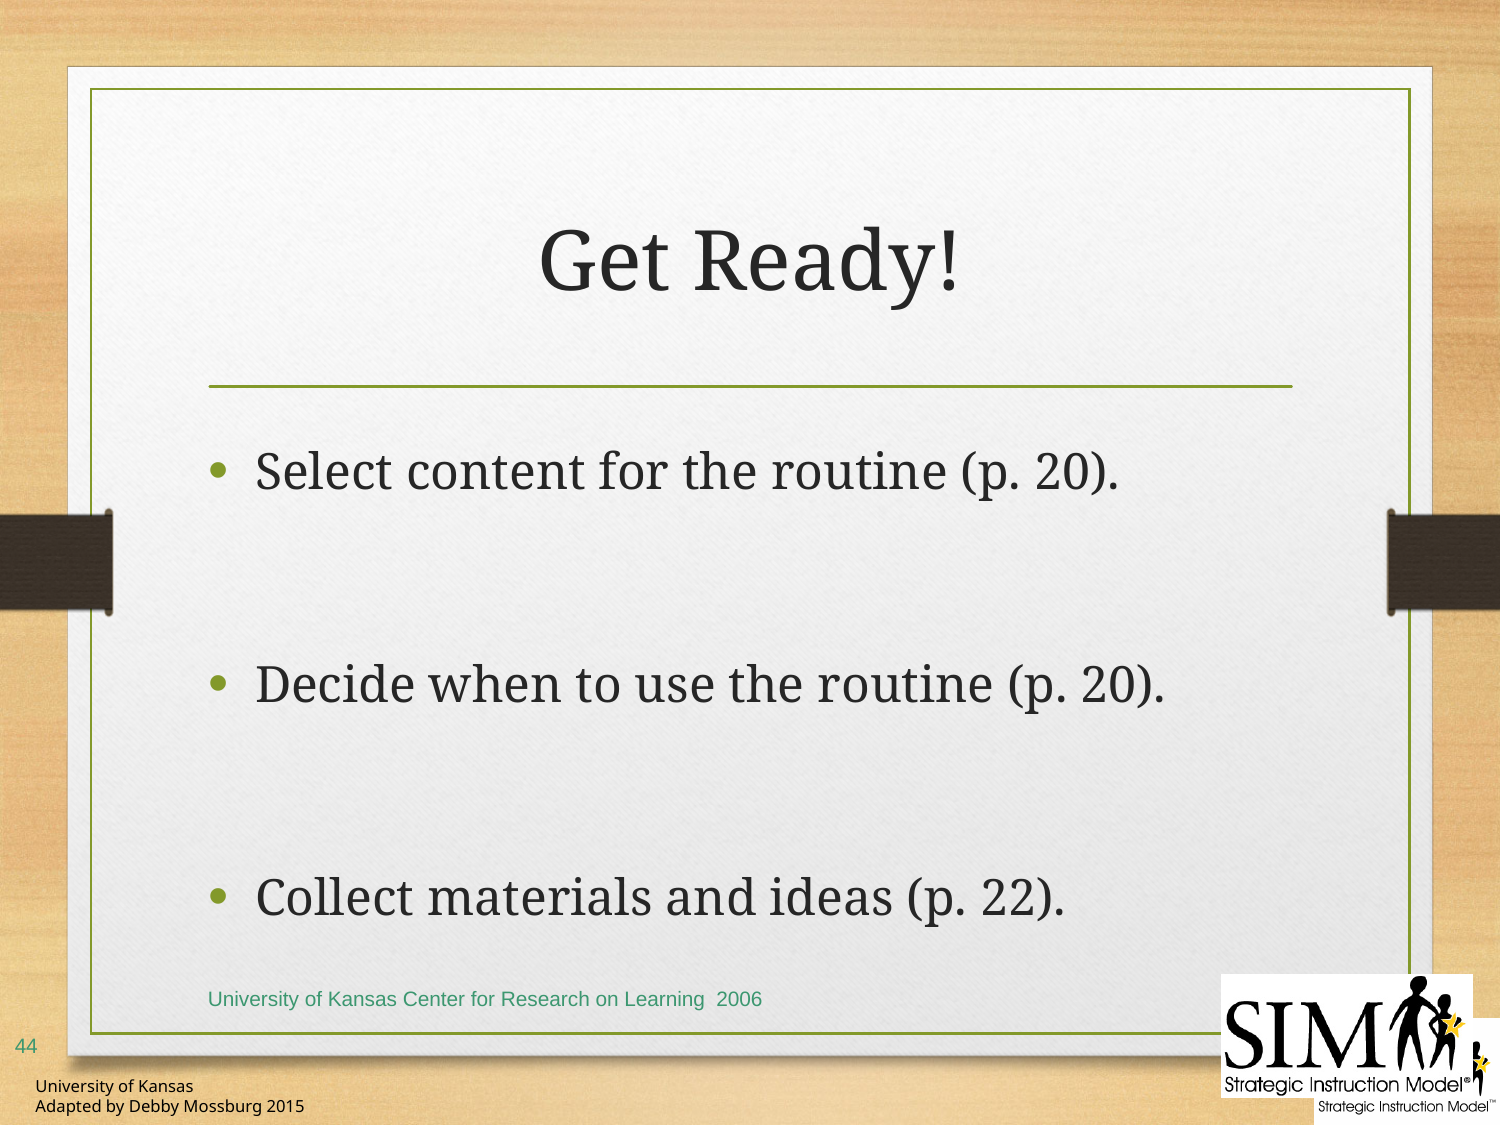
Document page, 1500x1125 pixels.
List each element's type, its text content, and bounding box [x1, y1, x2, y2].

footer University of Kansas Center for Research on Learning 2006 [193, 977, 1031, 1024]
list Select content for the routine (p. 20). Decide when to use the routine (p. 20). Collect materials and ideas (p. 22). [193, 408, 1309, 974]
title Get Ready! [193, 150, 1309, 365]
slide_number 44 [0, 1025, 313, 1075]
picture [0, 0, 1500, 1125]
